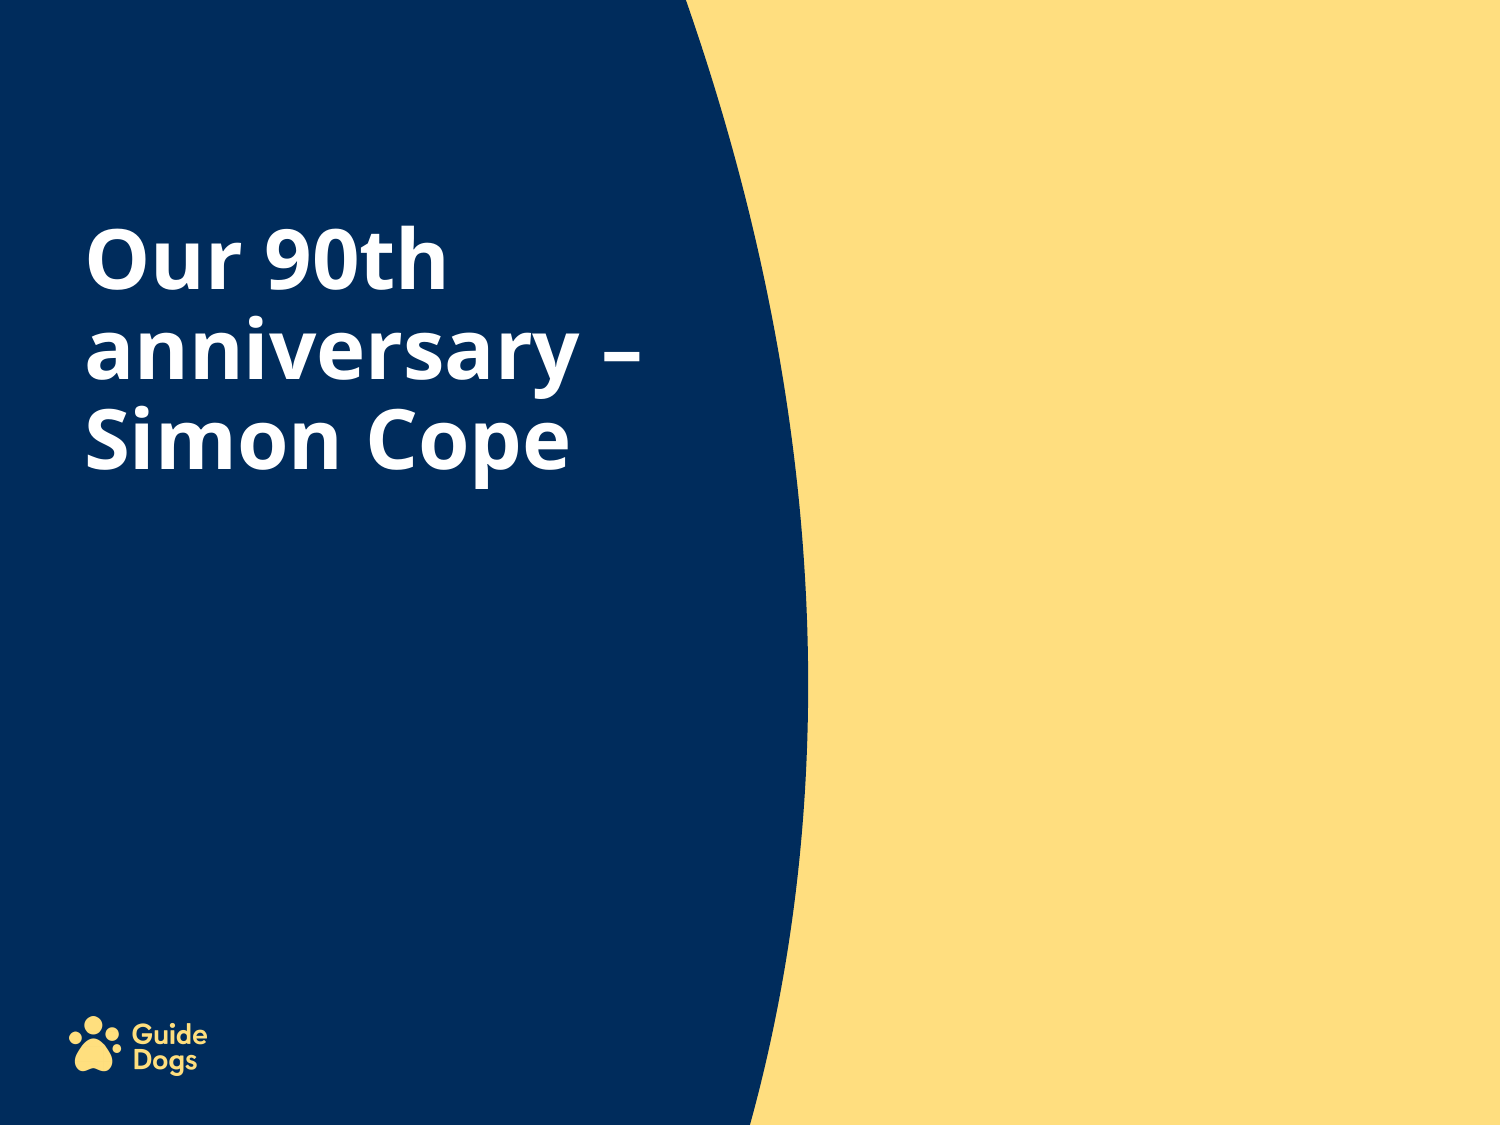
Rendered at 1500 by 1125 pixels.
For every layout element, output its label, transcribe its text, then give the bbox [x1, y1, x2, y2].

picture [69, 1016, 207, 1076]
list Our 90th anniversary – Simon Cope [69, 217, 750, 968]
